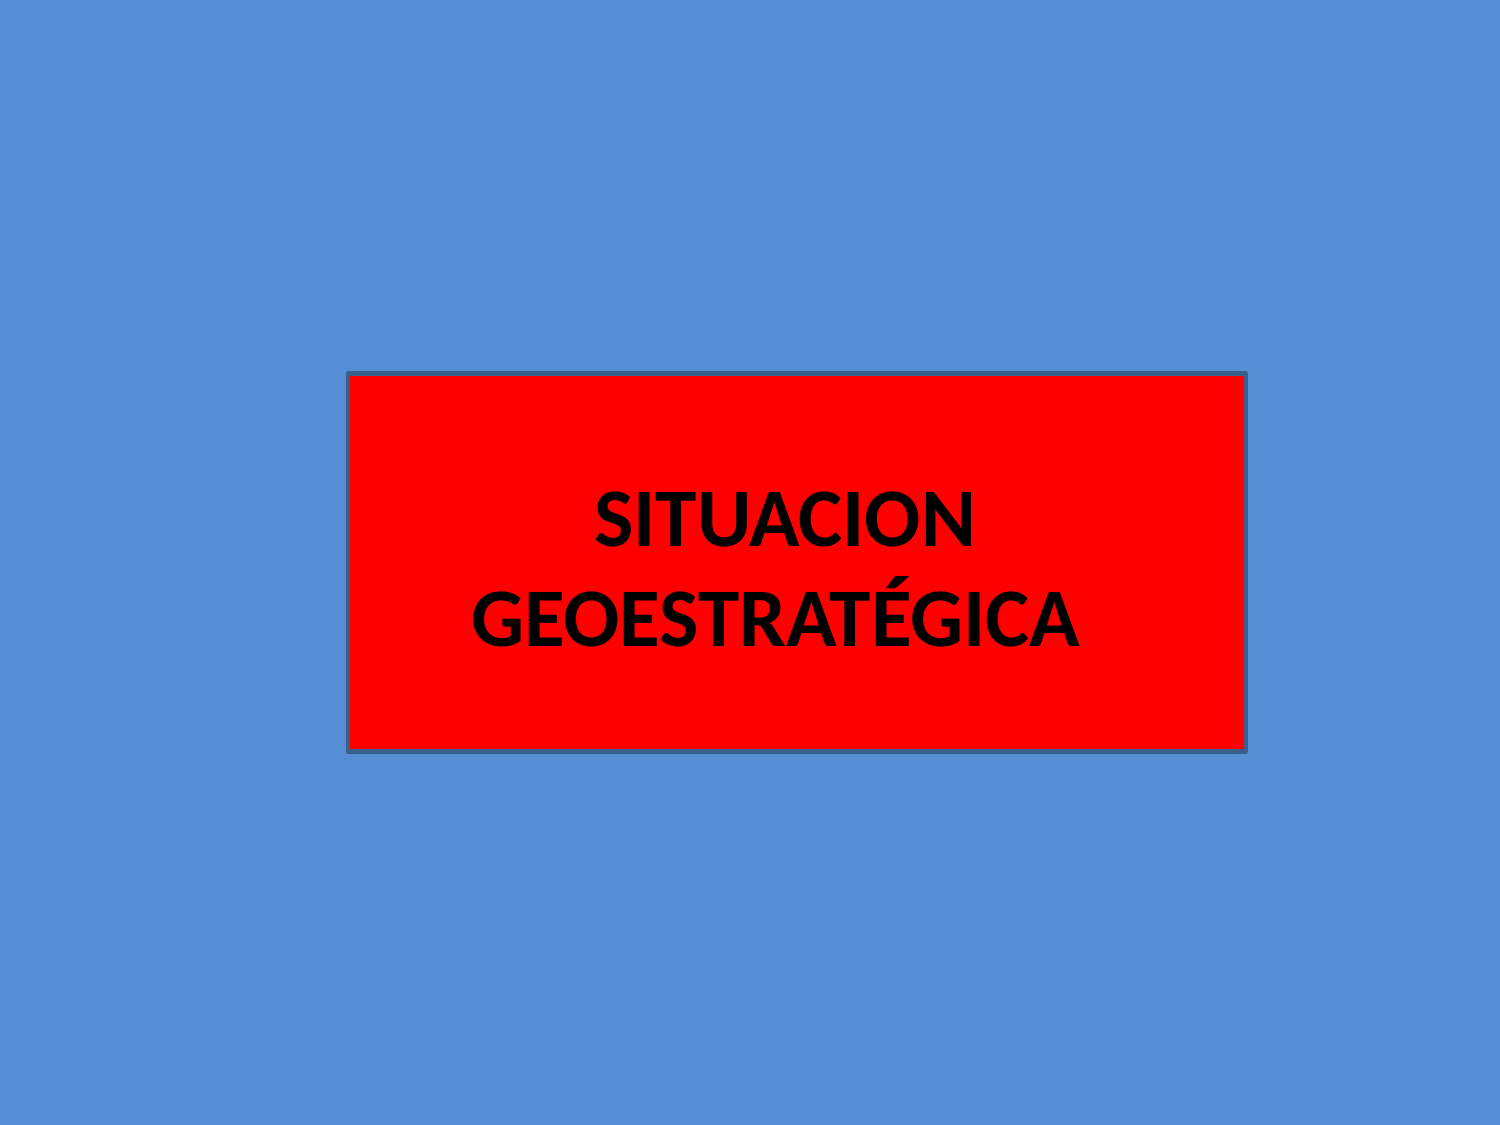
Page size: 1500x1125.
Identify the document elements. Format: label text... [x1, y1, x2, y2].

text_box SITUACION GEOESTRATÉGICA [419, 456, 1152, 671]
text_box [346, 371, 1248, 754]
